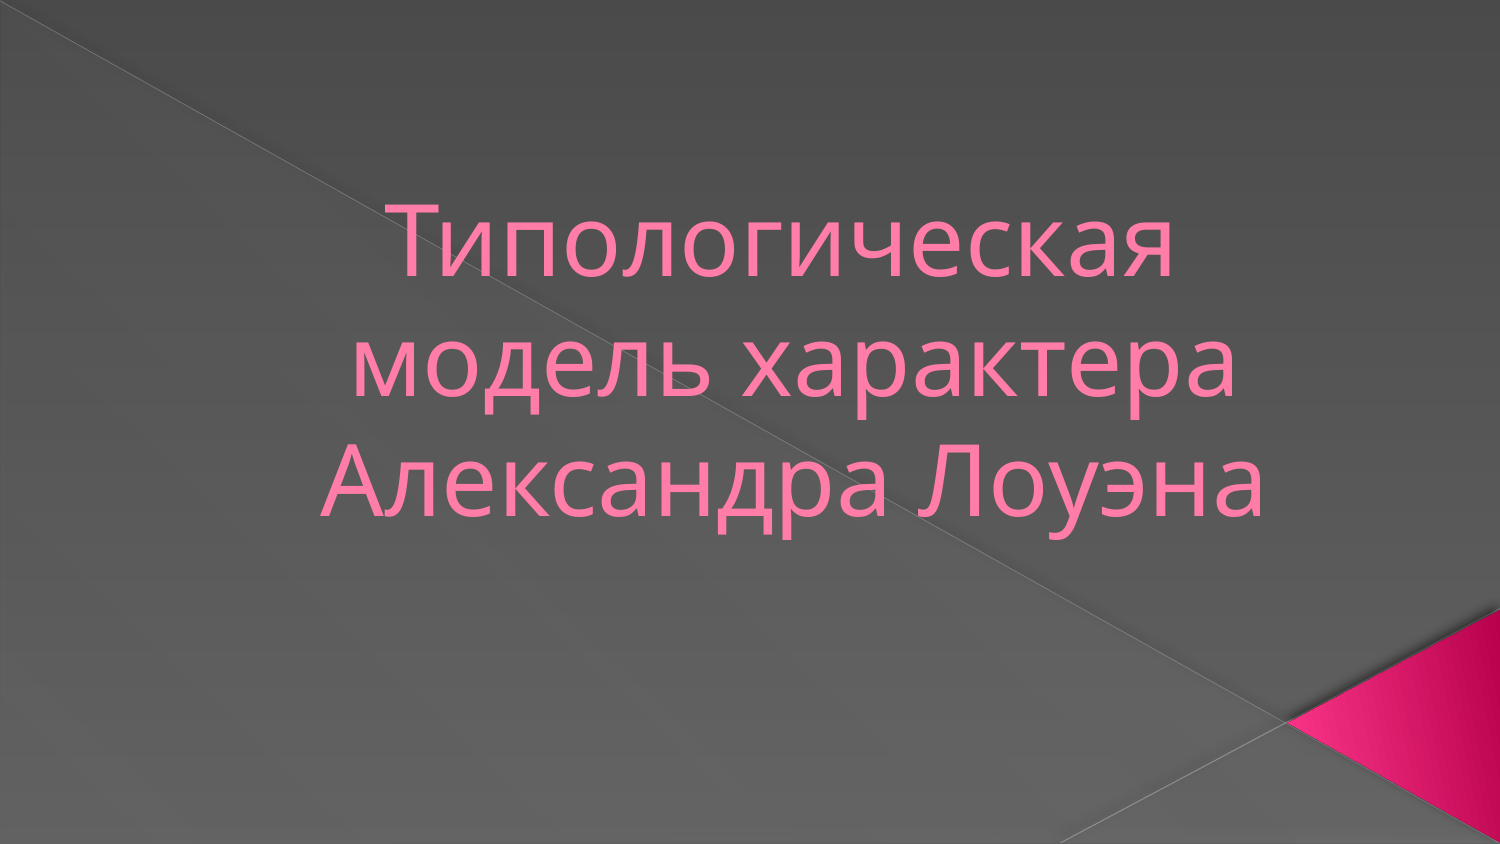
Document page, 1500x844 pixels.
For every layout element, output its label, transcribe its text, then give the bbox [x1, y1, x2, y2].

title Типологическая модель характера Александра Лоуэна [93, 363, 1417, 545]
